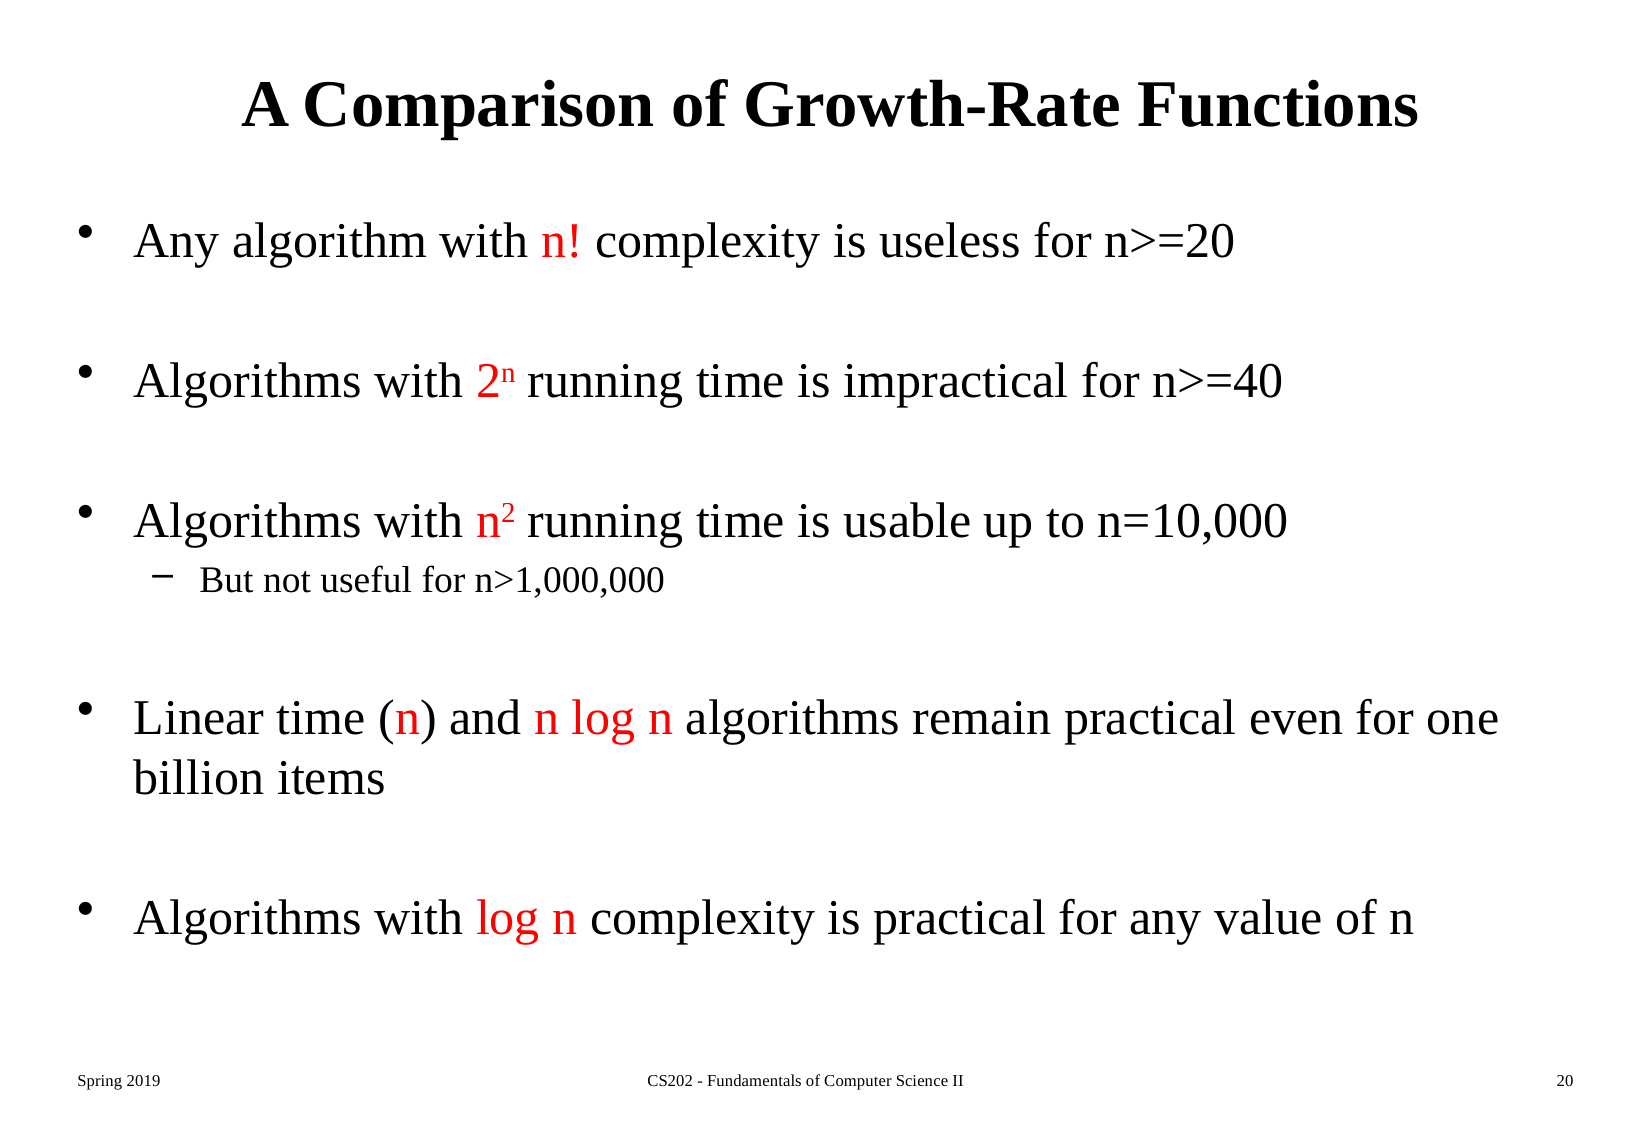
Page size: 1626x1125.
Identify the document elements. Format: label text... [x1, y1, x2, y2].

slide_number Spring 2019 [62, 1062, 402, 1101]
list Any algorithm with n! complexity is useless for n>=20 Algorithms with 2n running time is impractical for n>=40 Algorithms with n2 running time is usable up to n=10,000 But not useful for n>1,000,000 Linear time (n) and n log n algorithms remain practical even for one billion items Algorithms with log n complexity is practical for any value of n [62, 200, 1588, 1038]
title A Comparison of Growth-Rate Functions [62, 24, 1600, 175]
footer CS202 - Fundamentals of Computer Science II [500, 1062, 1111, 1101]
slide_number 20 [1249, 1062, 1589, 1101]
